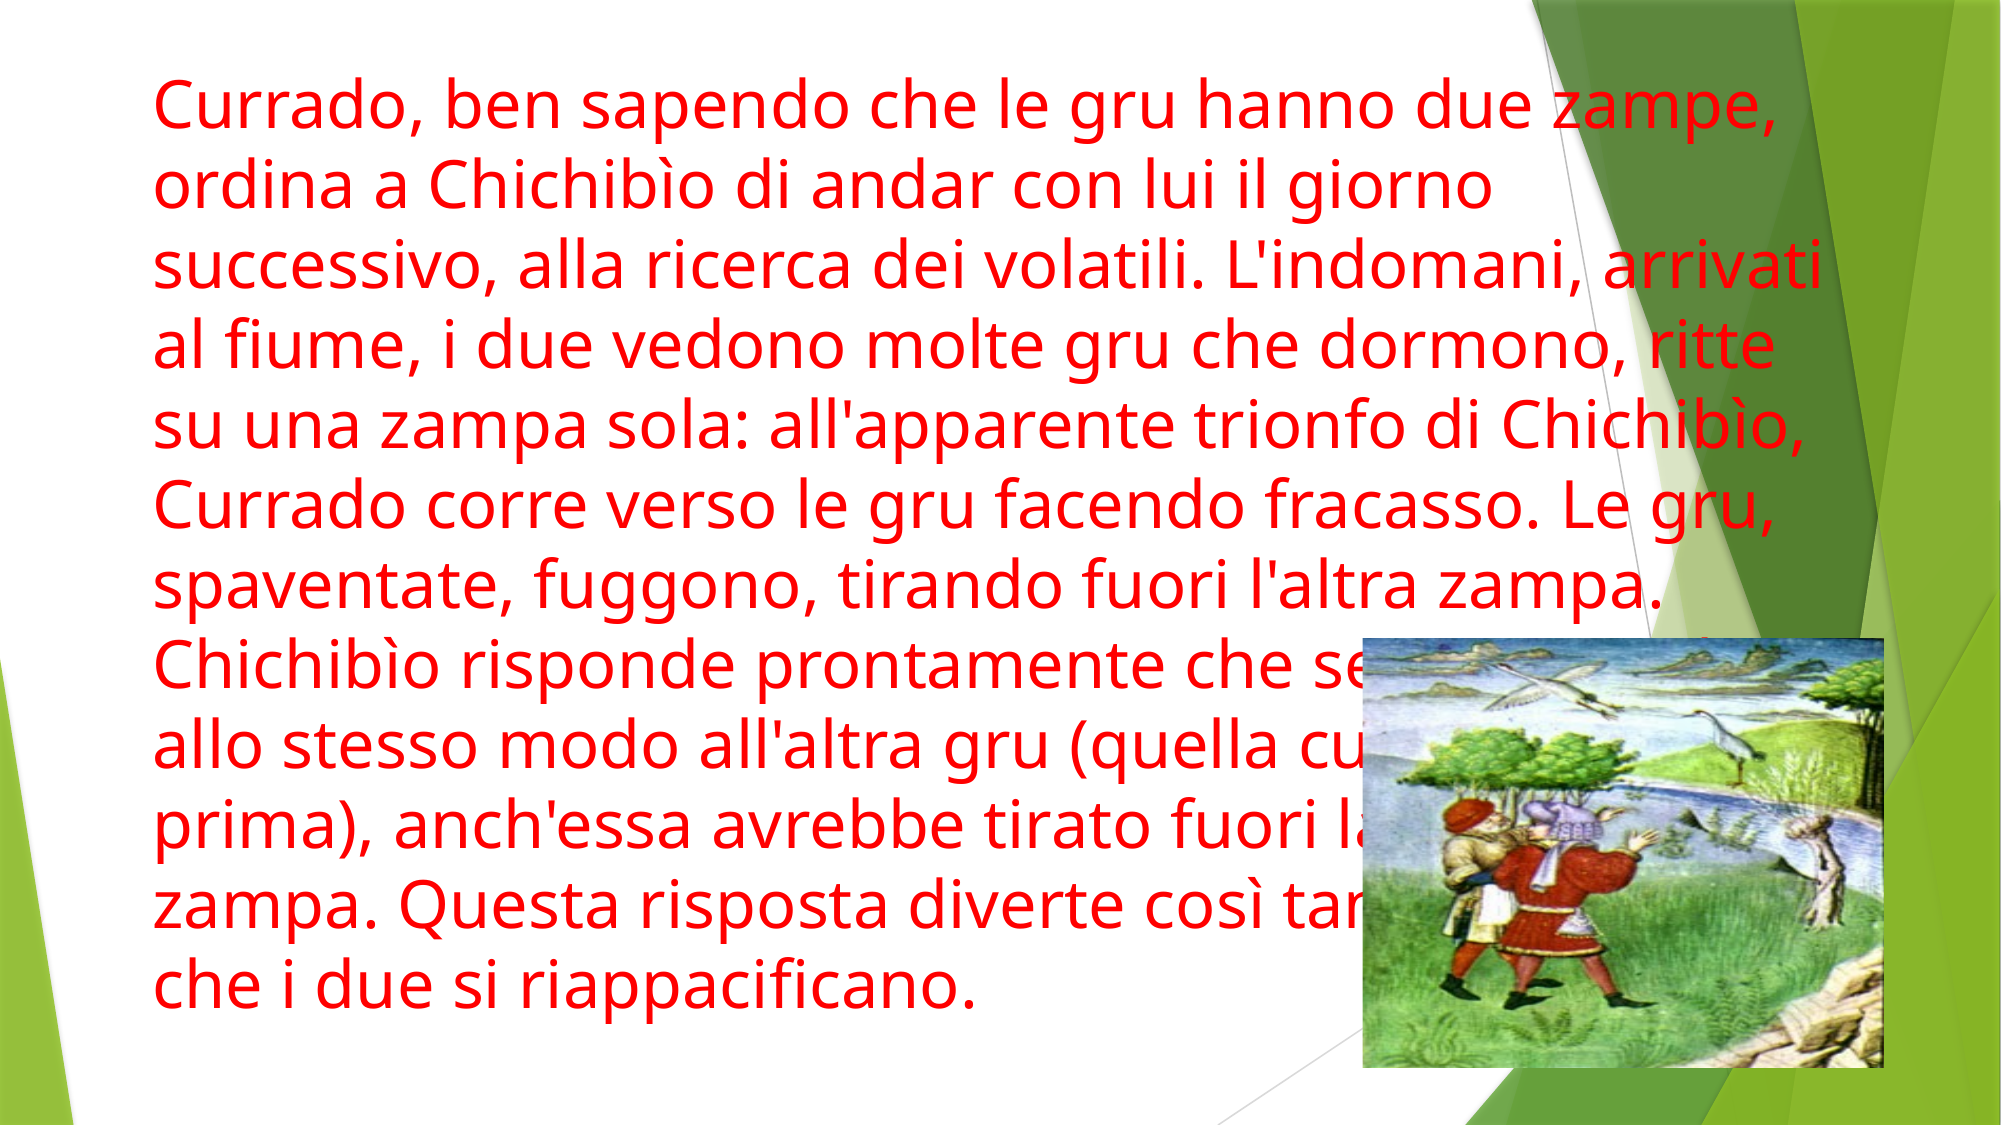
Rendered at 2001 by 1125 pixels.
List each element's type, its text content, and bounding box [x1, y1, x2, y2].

list Currado, ben sapendo che le gru hanno due zampe, ordina a Chichibìo di andar con lui il giorno successivo, alla ricerca dei volatili. L'indomani, arrivati al fiume, i due vedono molte gru che dormono, ritte su una zampa sola: all'apparente trionfo di Chichibìo, Currado corre verso le gru facendo fracasso. Le gru, spaventate, fuggono, tirando fuori l'altra zampa. Chichibìo risponde prontamente che se avesse urlato allo stesso modo all'altra gru (quella cucinata il giorno prima), anch'essa avrebbe tirato fuori la seconda zampa. Questa risposta diverte così tanto Currado che i due si riappacificano. [137, 54, 1863, 1014]
picture [1362, 637, 1885, 1069]
